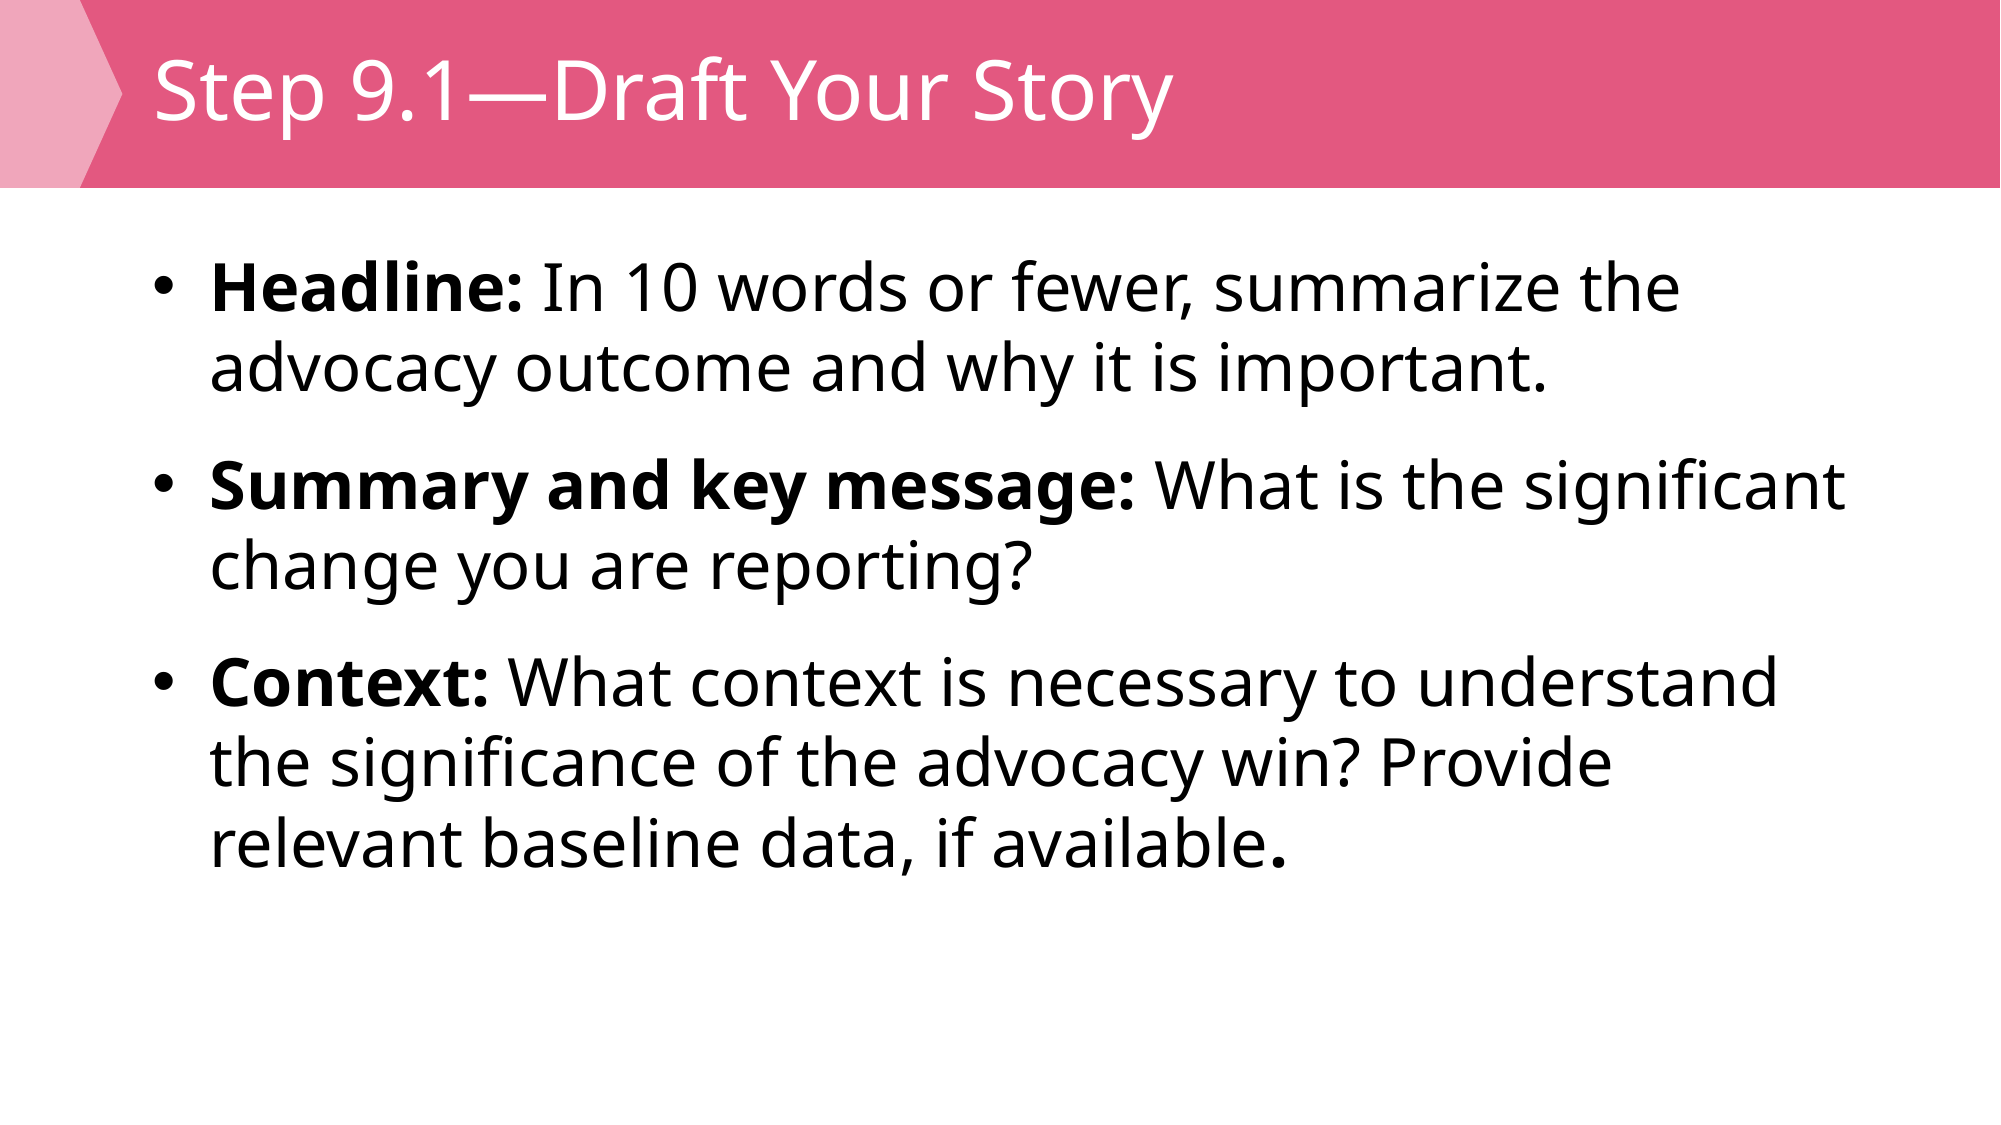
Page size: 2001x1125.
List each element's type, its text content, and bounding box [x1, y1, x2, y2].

list Headline: In 10 words or fewer, summarize the advocacy outcome and why it is important. Summary and key message: What is the significant change you are reporting? Context: What context is necessary to understand the significance of the advocacy win? Provide relevant baseline data, if available. [137, 237, 1863, 1014]
title Step 9.1—Draft Your Story [138, 29, 1727, 158]
